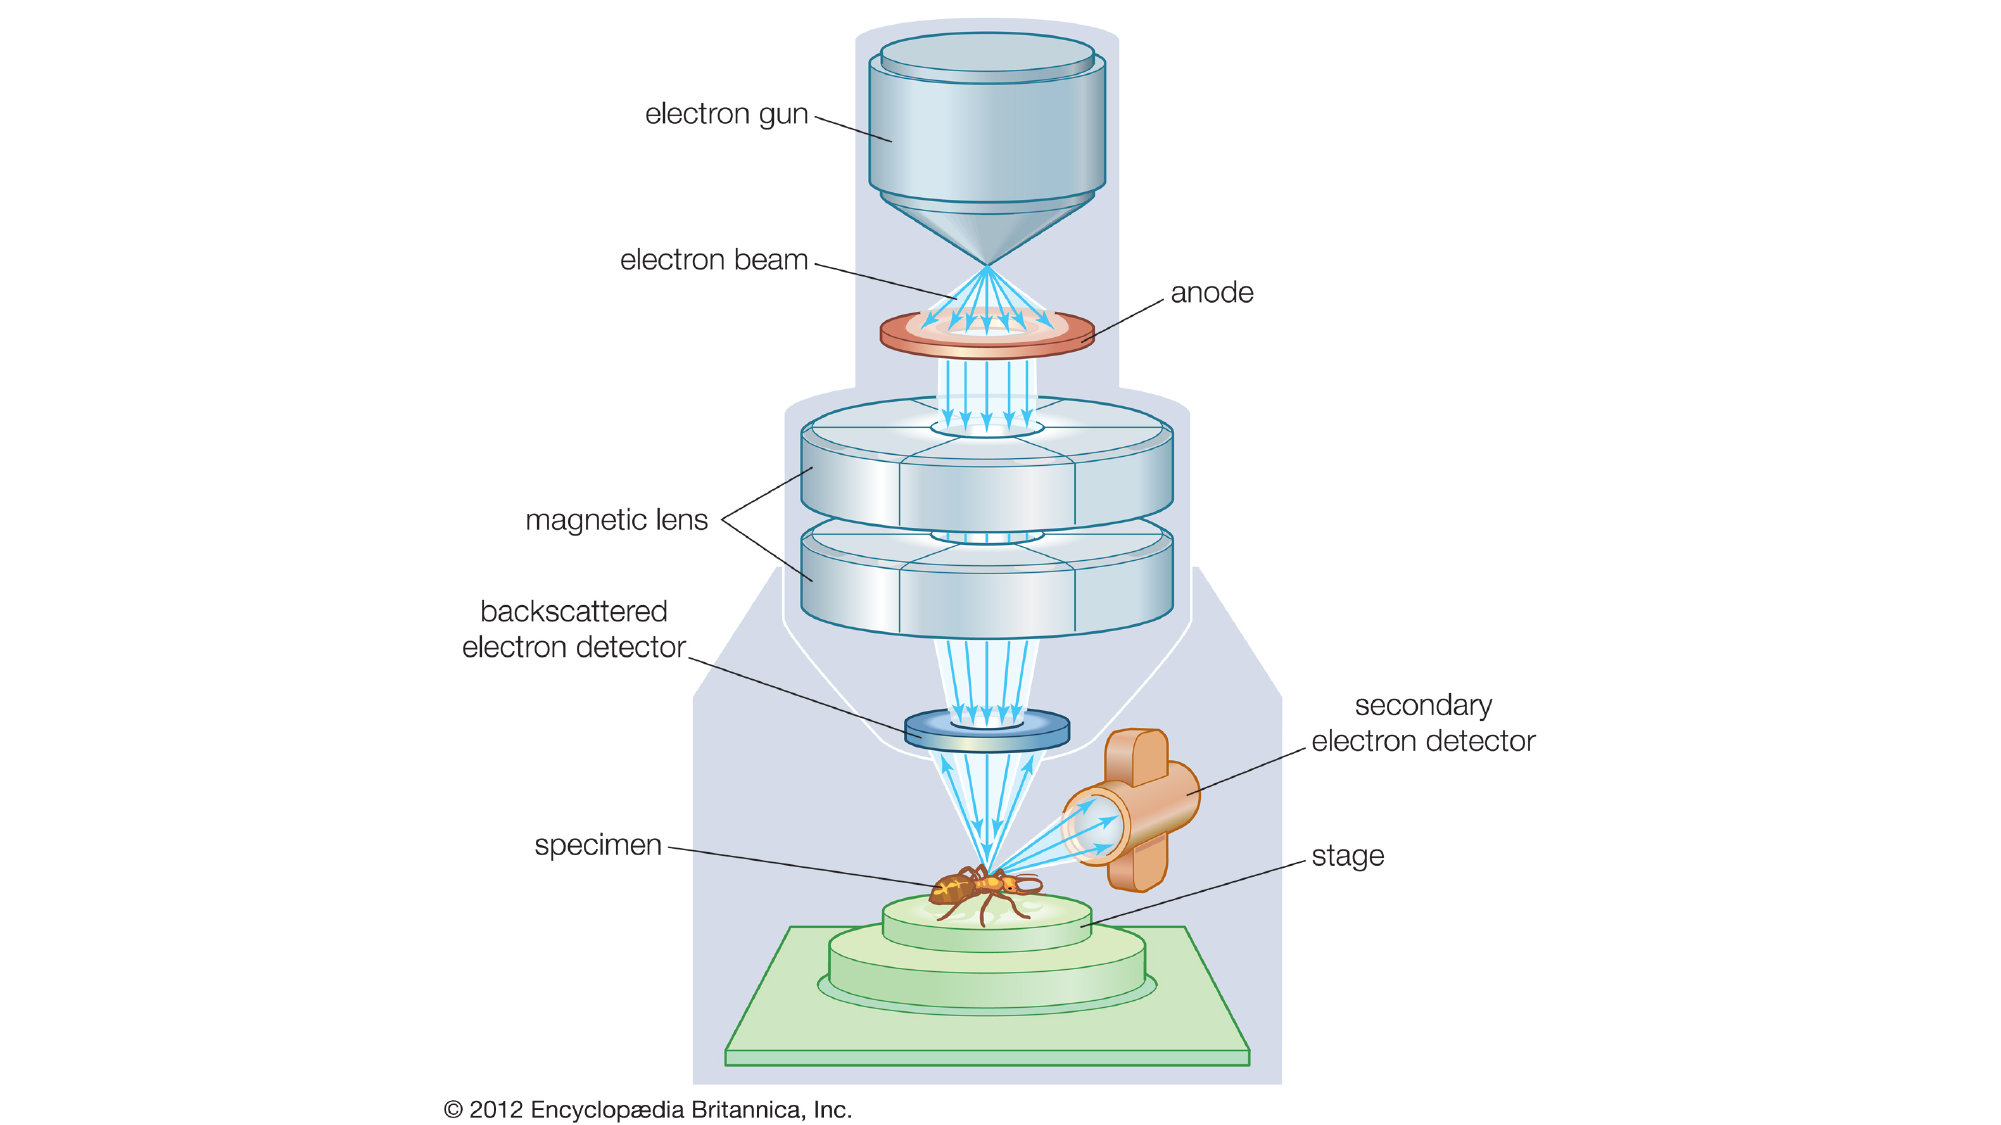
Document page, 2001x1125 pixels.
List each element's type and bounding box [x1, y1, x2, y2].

picture [437, 0, 1563, 1125]
